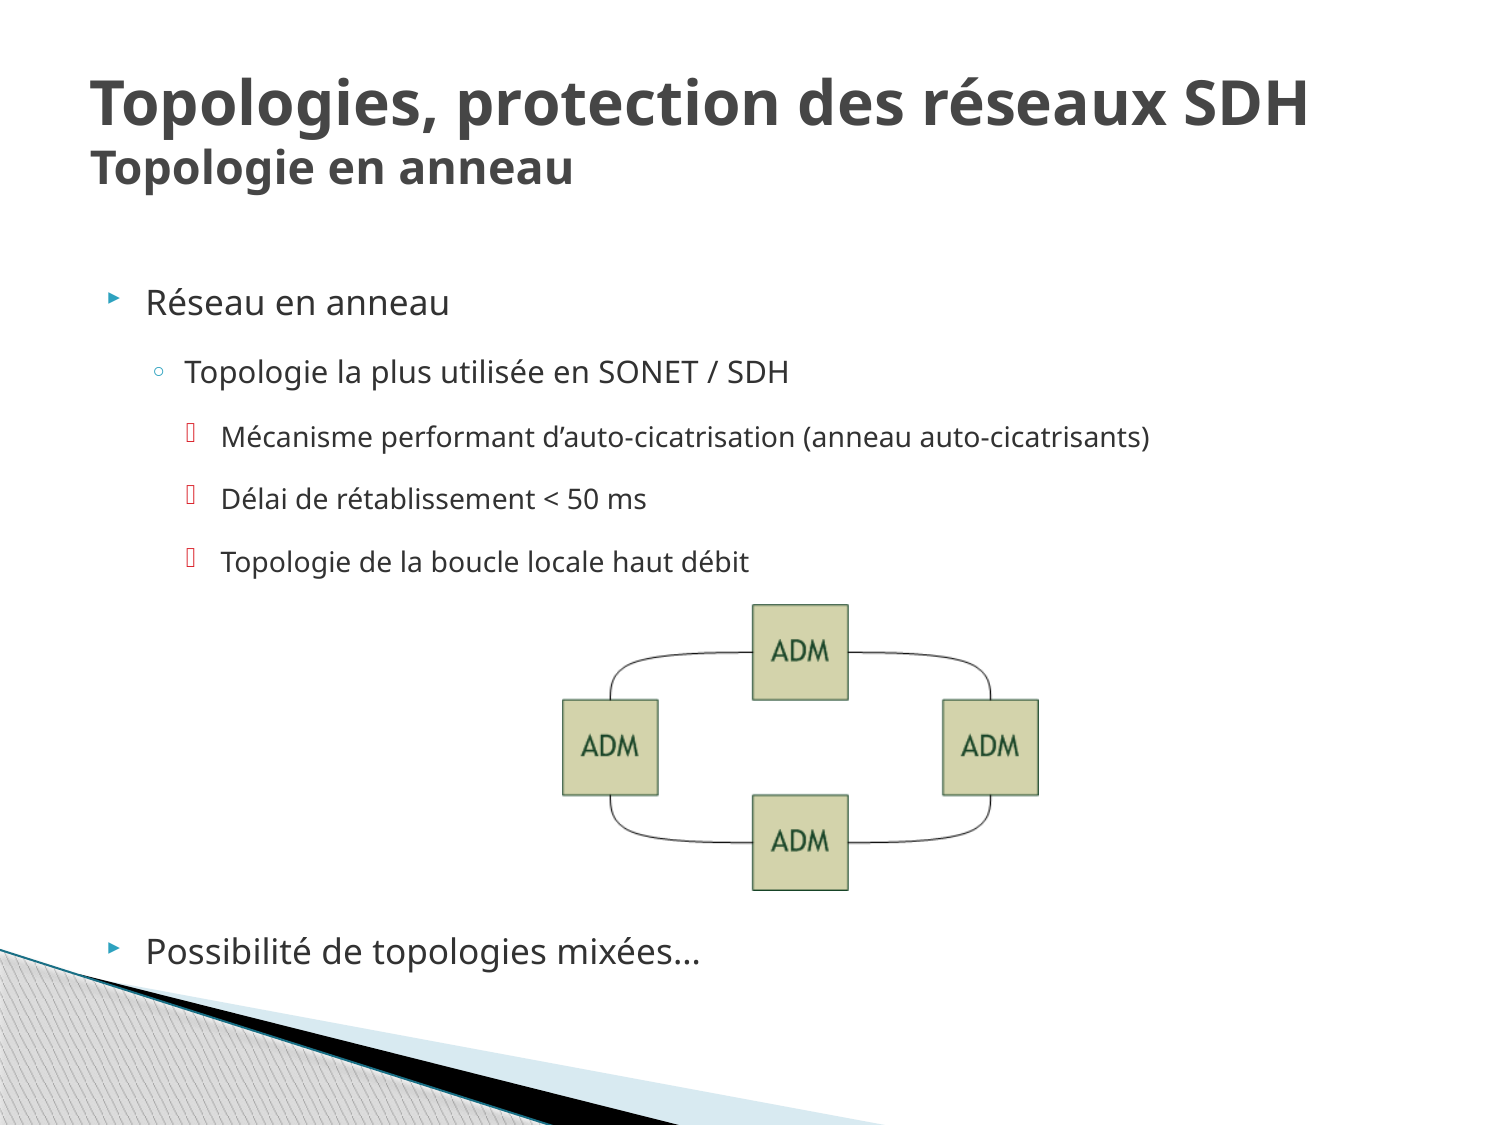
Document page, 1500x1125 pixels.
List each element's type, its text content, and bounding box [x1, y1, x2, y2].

picture [562, 603, 1039, 891]
title Topologies, protection des réseaux SDH Topologie en anneau [75, 35, 1425, 223]
list Réseau en anneau Topologie la plus utilisée en SONET / SDH Mécanisme performant d’auto-cicatrisation (anneau auto-cicatrisants) Délai de rétablissement < 50 ms Topologie de la boucle locale haut débit Possibilité de topologies mixées… [75, 243, 1425, 986]
